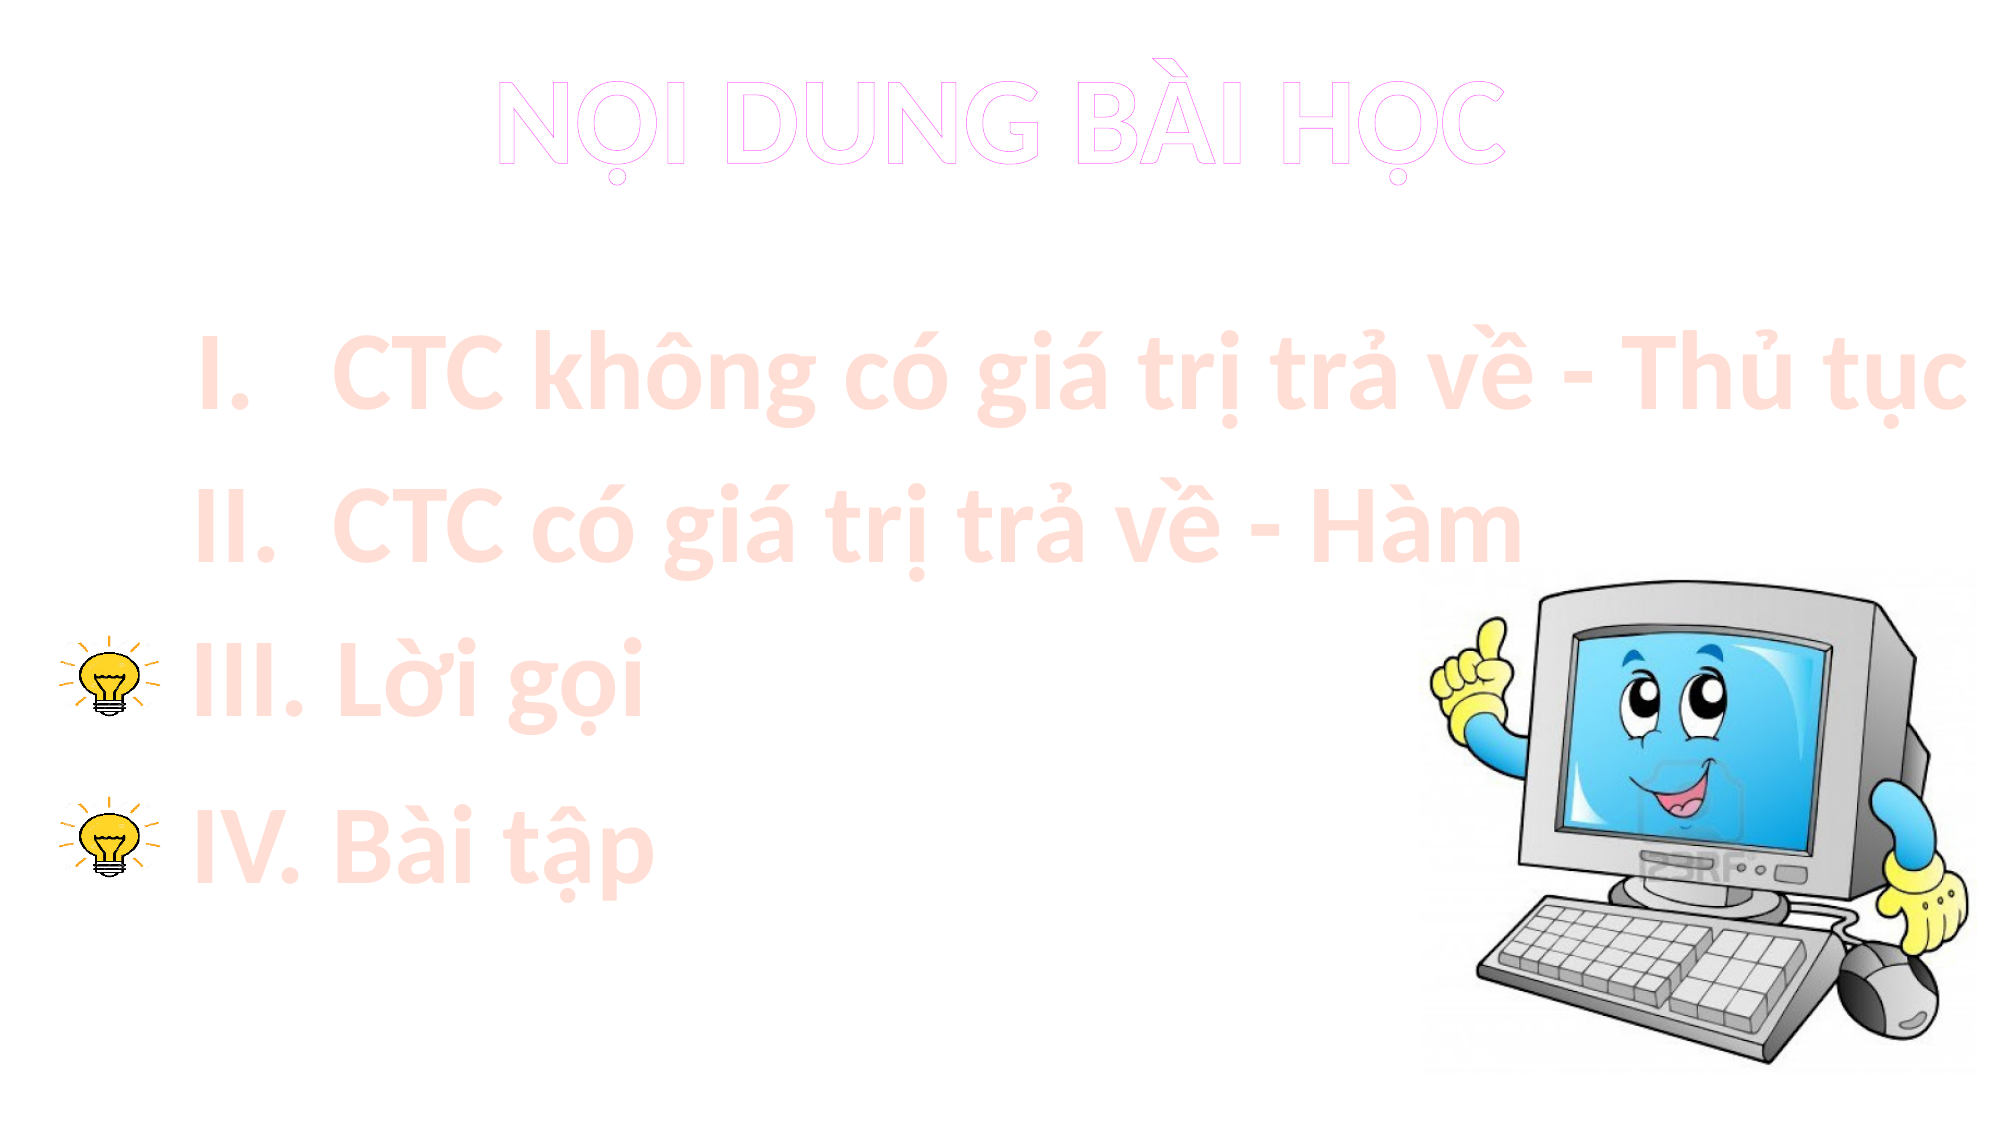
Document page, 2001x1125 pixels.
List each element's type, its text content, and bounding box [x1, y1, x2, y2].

picture [54, 794, 162, 882]
picture [1419, 566, 1977, 1076]
text_box NỘI DUNG BÀI HỌC [23, 30, 1977, 196]
text_box II. CTC có giá trị trả về - Hàm [151, 479, 1824, 589]
text_box III. Lời gọi [149, 633, 1419, 743]
text_box IV. Bài tập [149, 800, 1419, 910]
picture [54, 633, 162, 721]
text_box I. CTC không có giá trị trả về - Thủ tục [155, 326, 2000, 436]
